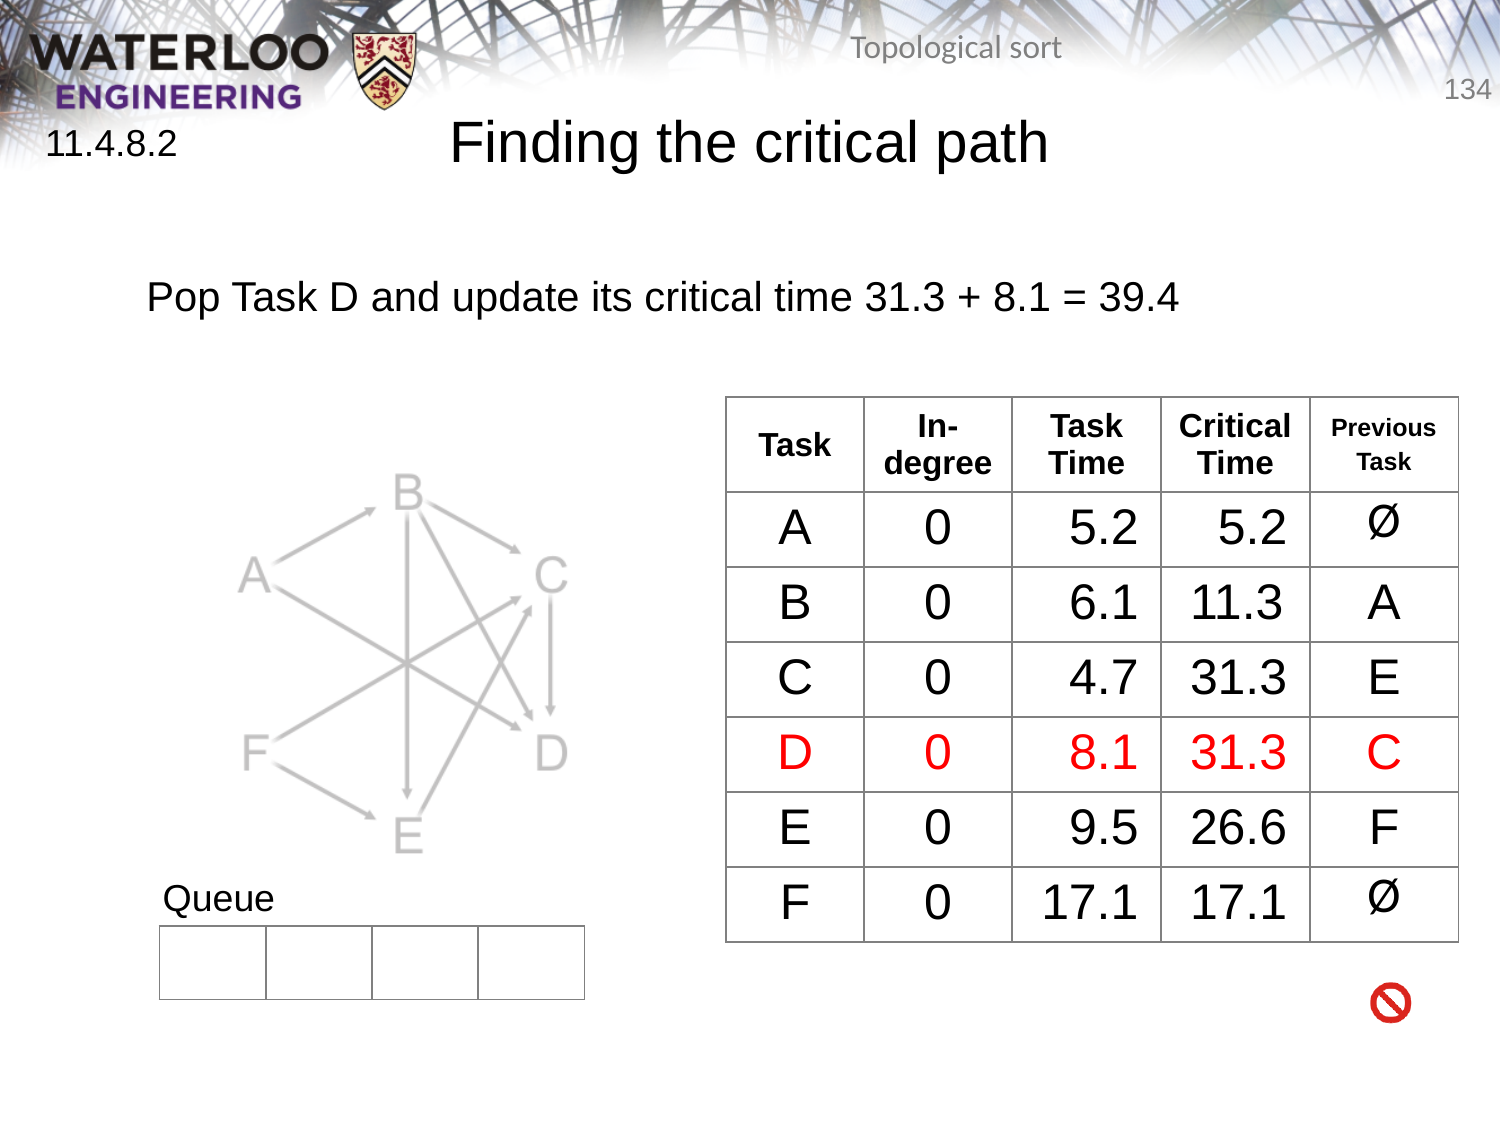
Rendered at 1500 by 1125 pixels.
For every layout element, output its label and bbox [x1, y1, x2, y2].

table_cell [1311, 718, 1458, 791]
table_cell [865, 868, 1011, 941]
table_cell [1311, 643, 1458, 716]
table_cell [727, 868, 863, 941]
table_cell [727, 718, 863, 791]
picture [0, 0, 1500, 1125]
table_header [1013, 398, 1160, 491]
table_cell [865, 793, 1011, 866]
table_cell [1162, 568, 1309, 641]
table_cell [1311, 793, 1458, 866]
table_cell [727, 568, 863, 641]
table_cell [727, 643, 863, 716]
table_header [1311, 398, 1458, 491]
table_cell [1311, 868, 1458, 941]
table_header [479, 927, 584, 999]
table_header [865, 398, 1011, 491]
table_cell [727, 793, 863, 866]
table_header [1162, 398, 1309, 491]
title [74, 44, 1426, 233]
table_cell [1162, 793, 1309, 866]
table_header [160, 927, 265, 999]
table_header [373, 927, 477, 999]
table_cell [1162, 493, 1309, 566]
table_cell [865, 568, 1011, 641]
table_cell [1311, 493, 1458, 566]
table_cell [1013, 868, 1160, 941]
table_cell [1013, 568, 1160, 641]
table_cell [1162, 868, 1309, 941]
table_cell [1013, 643, 1160, 716]
table_header [727, 398, 863, 491]
table_cell [727, 493, 863, 566]
text_box [30, 111, 193, 172]
table_cell [1162, 643, 1309, 716]
table_cell [865, 718, 1011, 791]
table_cell [1013, 493, 1160, 566]
text_box [147, 866, 290, 927]
table_cell [1162, 718, 1309, 791]
table_header [267, 927, 371, 999]
table_cell [865, 493, 1011, 566]
table_cell [1013, 793, 1160, 866]
list [74, 262, 1426, 1006]
table_cell [865, 643, 1011, 716]
table_cell [1013, 718, 1160, 791]
table_cell [1311, 568, 1458, 641]
